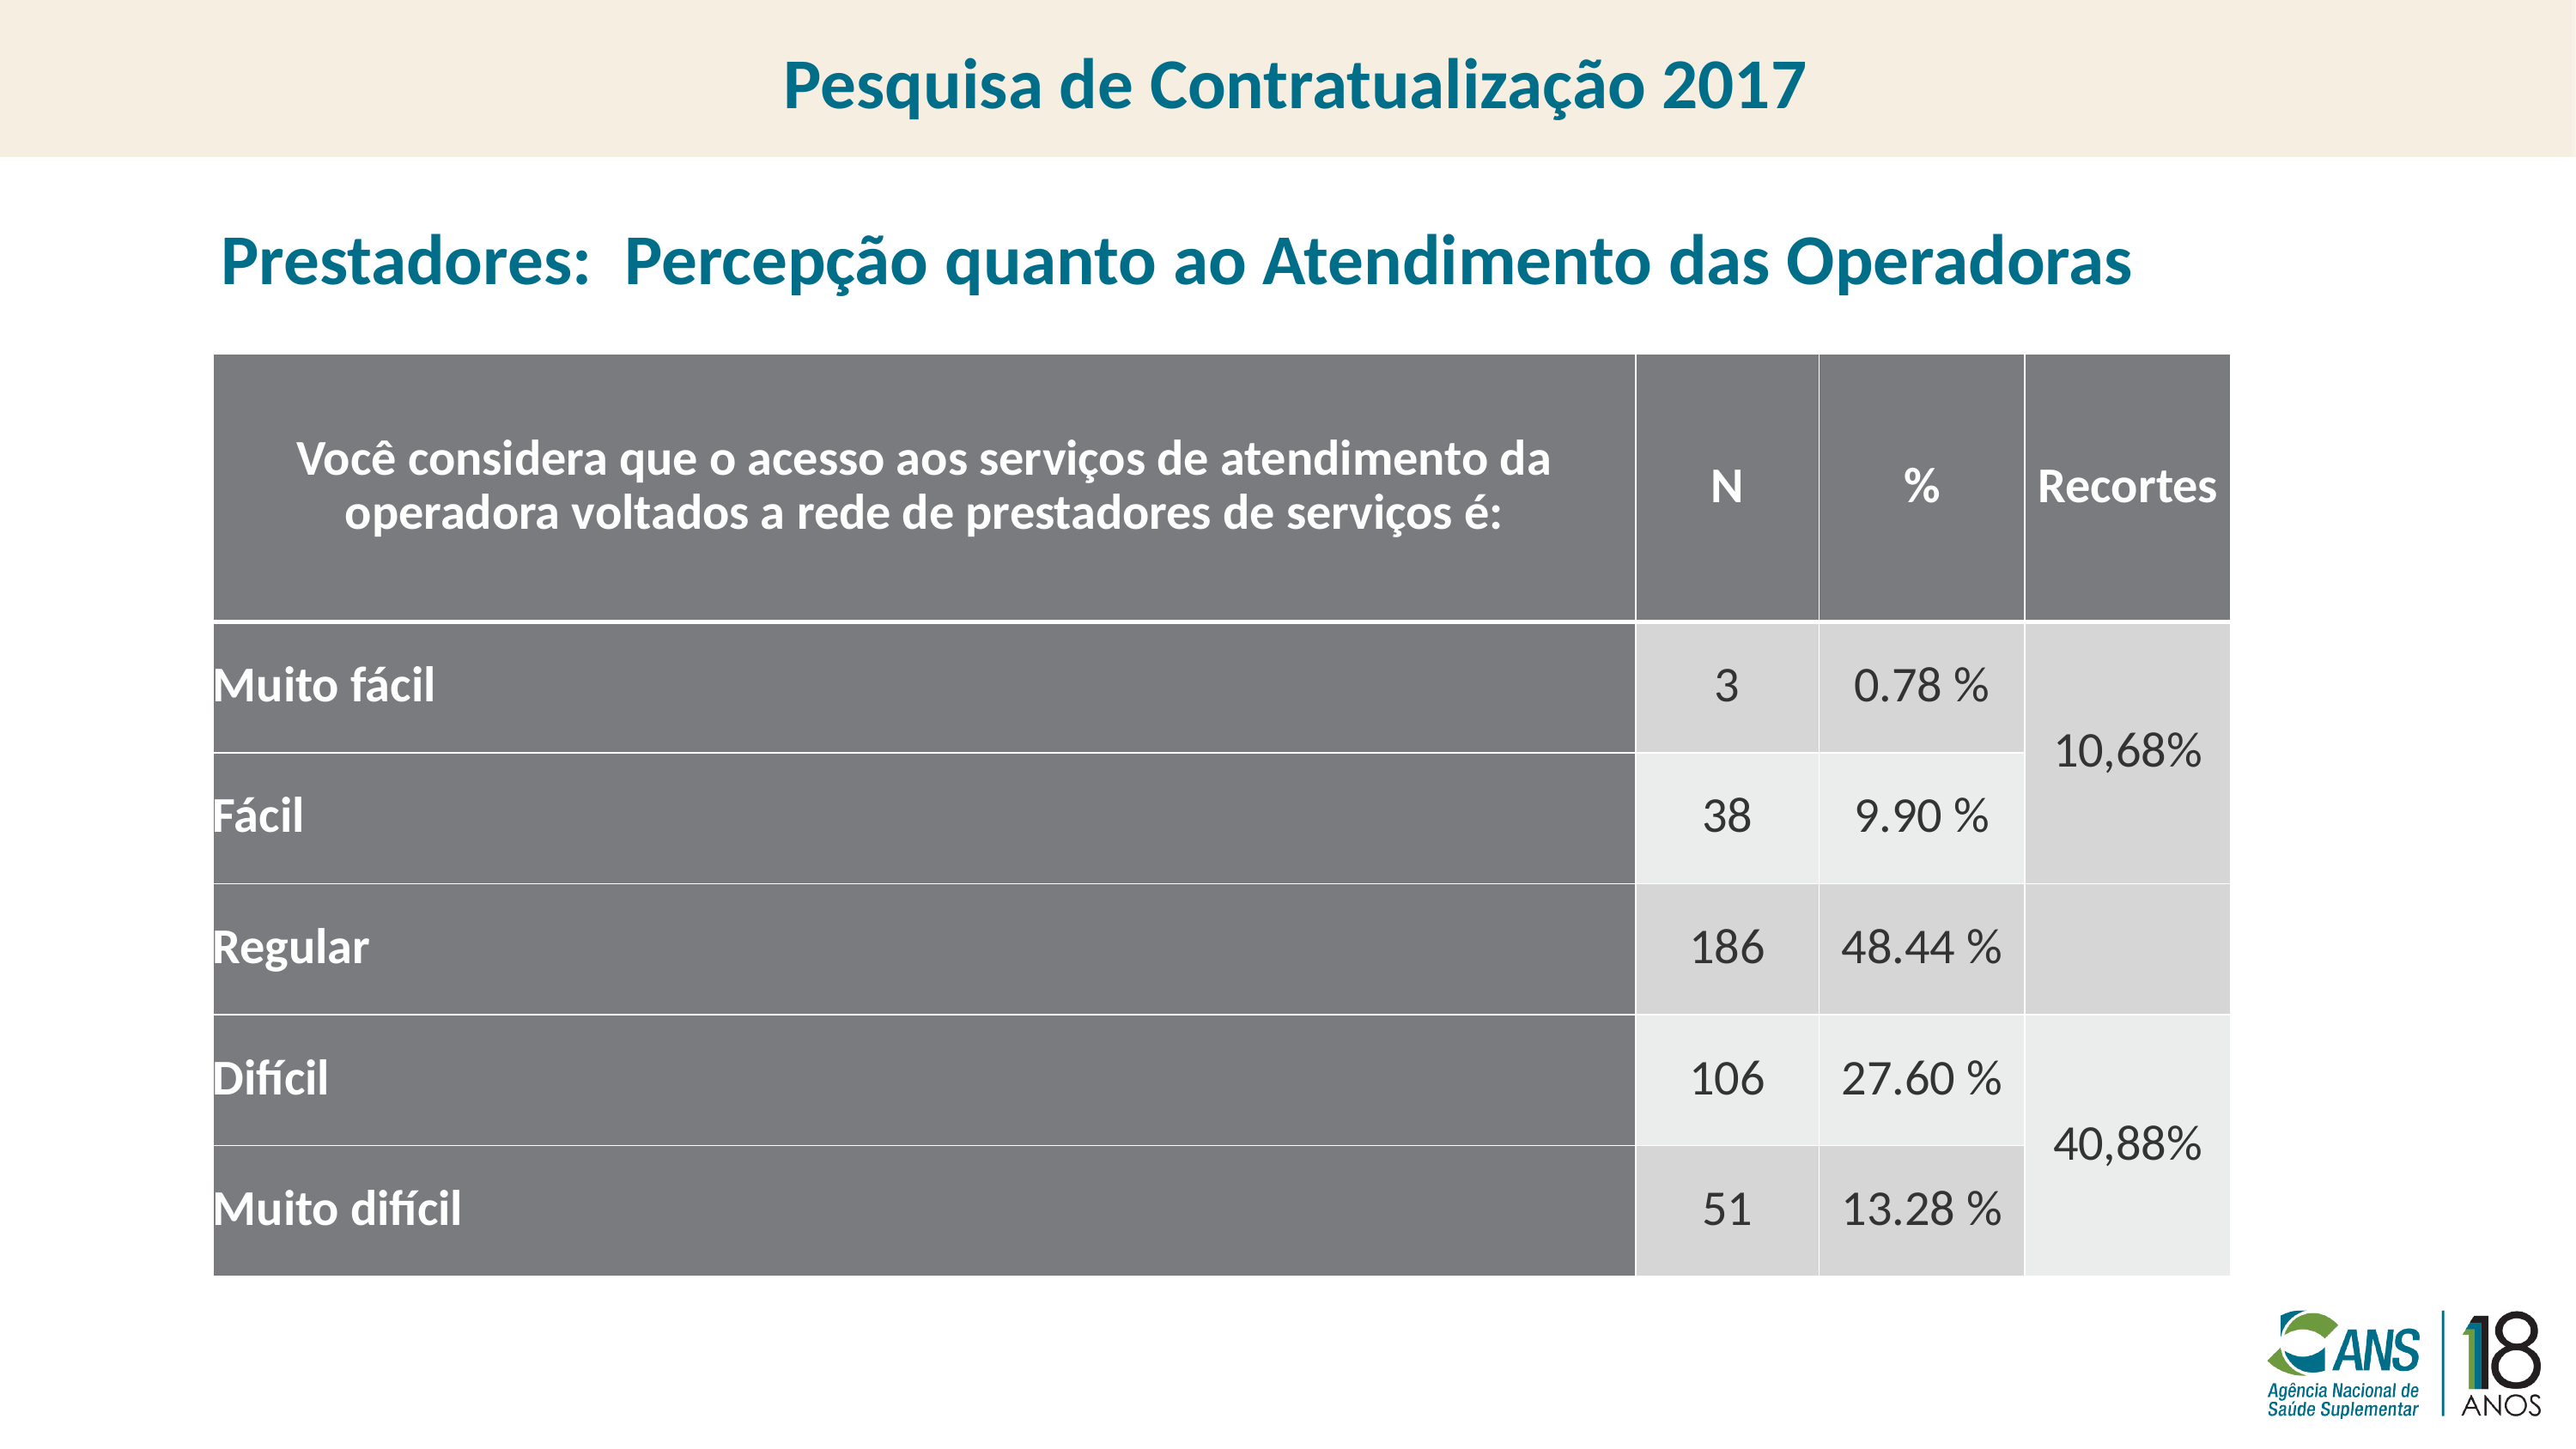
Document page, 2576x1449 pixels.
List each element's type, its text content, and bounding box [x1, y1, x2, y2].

table_cell 40,88% [2026, 1016, 2230, 1276]
table_cell 106 [1637, 1016, 1819, 1145]
table_header Recortes [2026, 355, 2230, 620]
table_cell Fácil [214, 754, 1635, 883]
table_cell 48.44 % [1820, 884, 2024, 1014]
table_cell 13.28 % [1820, 1146, 2024, 1276]
table_cell 27.60 % [1820, 1016, 2024, 1145]
table_cell Difícil [214, 1016, 1635, 1145]
table_cell 51 [1637, 1146, 1819, 1276]
table_cell Muito fácil [214, 624, 1635, 752]
table_cell 10,68% [2026, 624, 2230, 883]
text_box Pesquisa de Contratualização 2017 [0, 0, 2576, 160]
table_cell 3 [1637, 624, 1819, 752]
table_header N [1637, 355, 1819, 620]
table_header % [1820, 355, 2024, 620]
picture [2262, 1305, 2546, 1424]
table_cell 38 [1637, 754, 1819, 883]
table_cell 9.90 % [1820, 754, 2024, 883]
table_cell 0.78 % [1820, 624, 2024, 752]
text_box Prestadores: Percepção quanto ao Atendimento das Operadoras [208, 207, 2399, 391]
table_cell Muito difícil [214, 1146, 1635, 1276]
table_cell Regular [214, 884, 1635, 1014]
table_cell 186 [1637, 884, 1819, 1014]
table_cell [2026, 884, 2230, 1014]
table_header Você considera que o acesso aos serviços de atendimento da operadora voltados a rede de prestadores de serviços é: [214, 355, 1635, 620]
